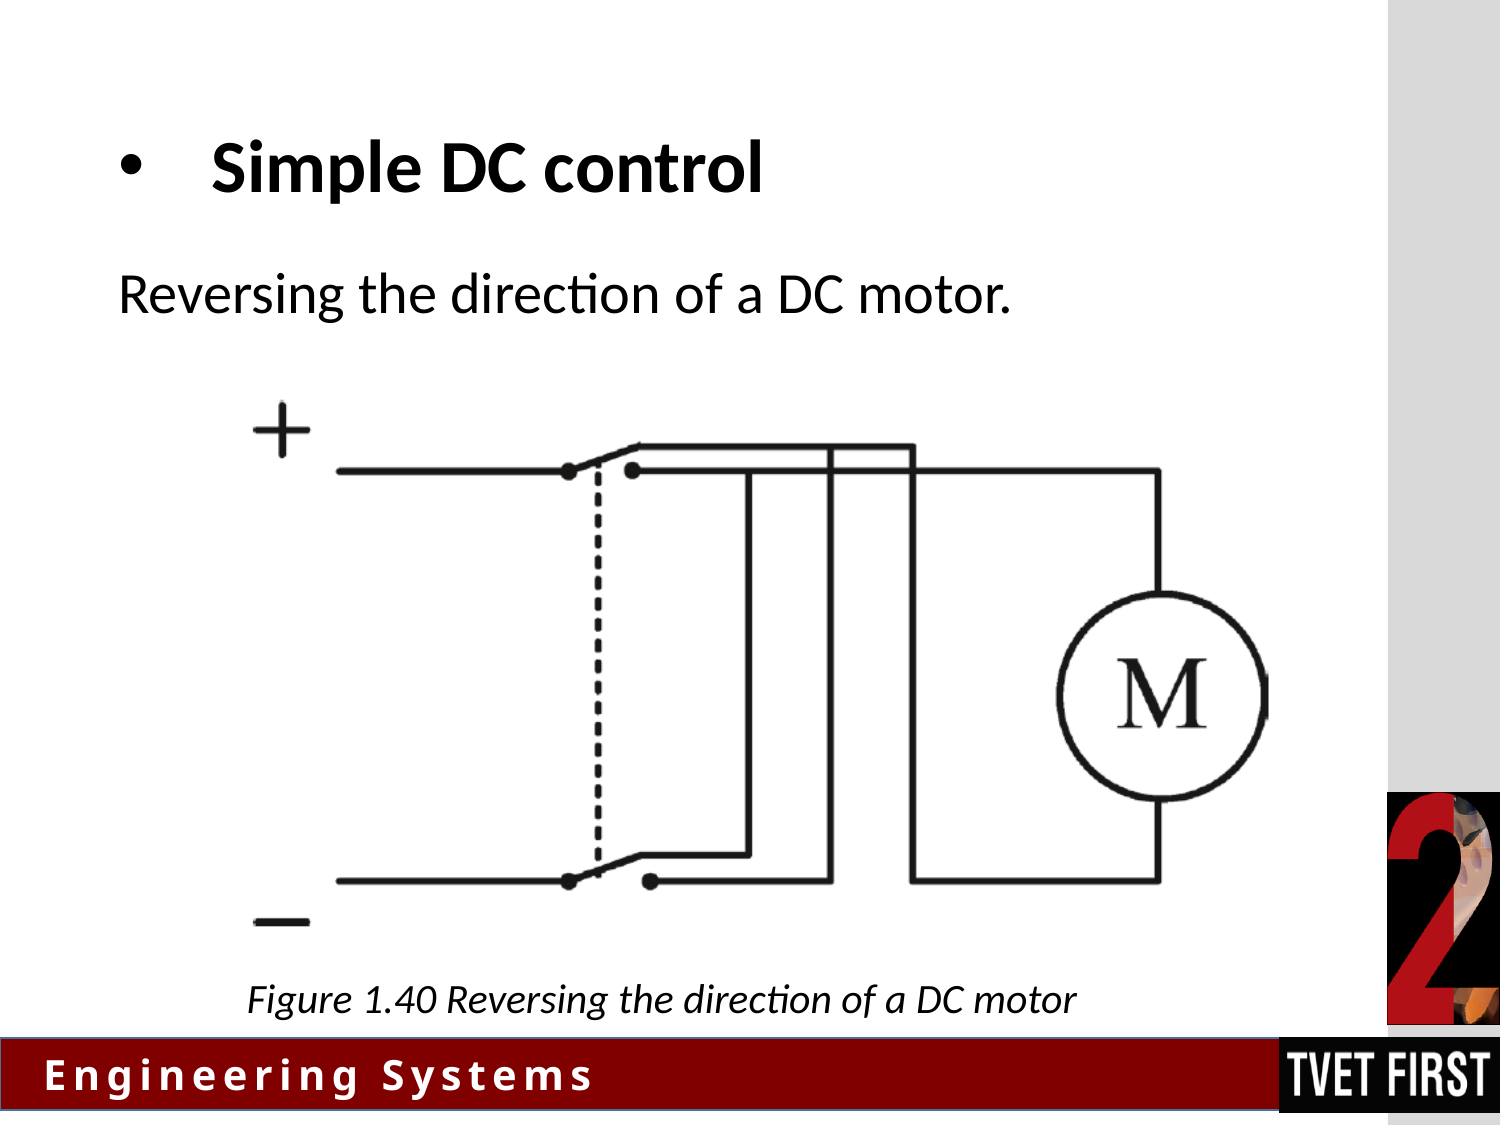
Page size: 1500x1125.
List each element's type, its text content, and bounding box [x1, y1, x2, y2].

title Simple DC control [103, 59, 1370, 255]
list Reversing the direction of a DC motor. [103, 255, 1370, 1014]
picture [1387, 792, 1500, 1025]
picture [232, 384, 1270, 941]
picture [1279, 1037, 1500, 1113]
text_box Figure 1.40 Reversing the direction of a DC motor [232, 964, 1188, 1029]
